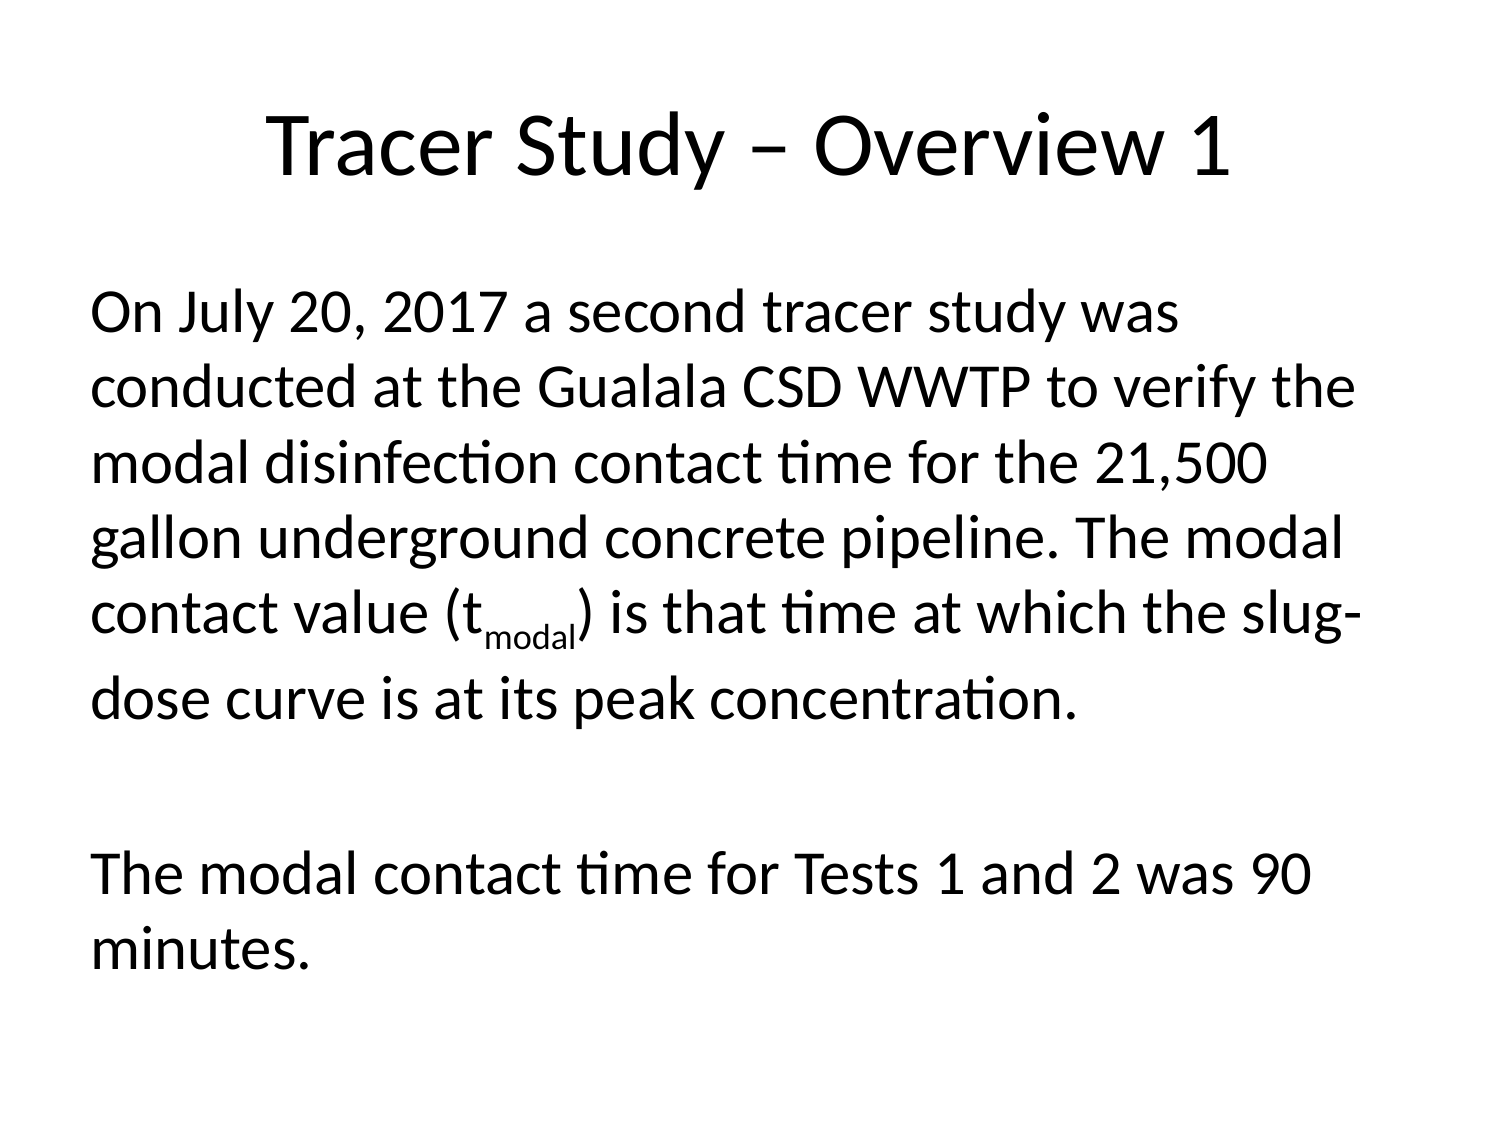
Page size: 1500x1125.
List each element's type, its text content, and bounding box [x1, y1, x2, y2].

title Tracer Study – Overview 1 [75, 45, 1425, 233]
list On July 20, 2017 a second tracer study was conducted at the Gualala CSD WWTP to verify the modal disinfection contact time for the 21,500 gallon underground concrete pipeline. The modal contact value (tmodal) is that time at which the slug-dose curve is at its peak concentration. The modal contact time for Tests 1 and 2 was 90 minutes. [75, 262, 1425, 1005]
